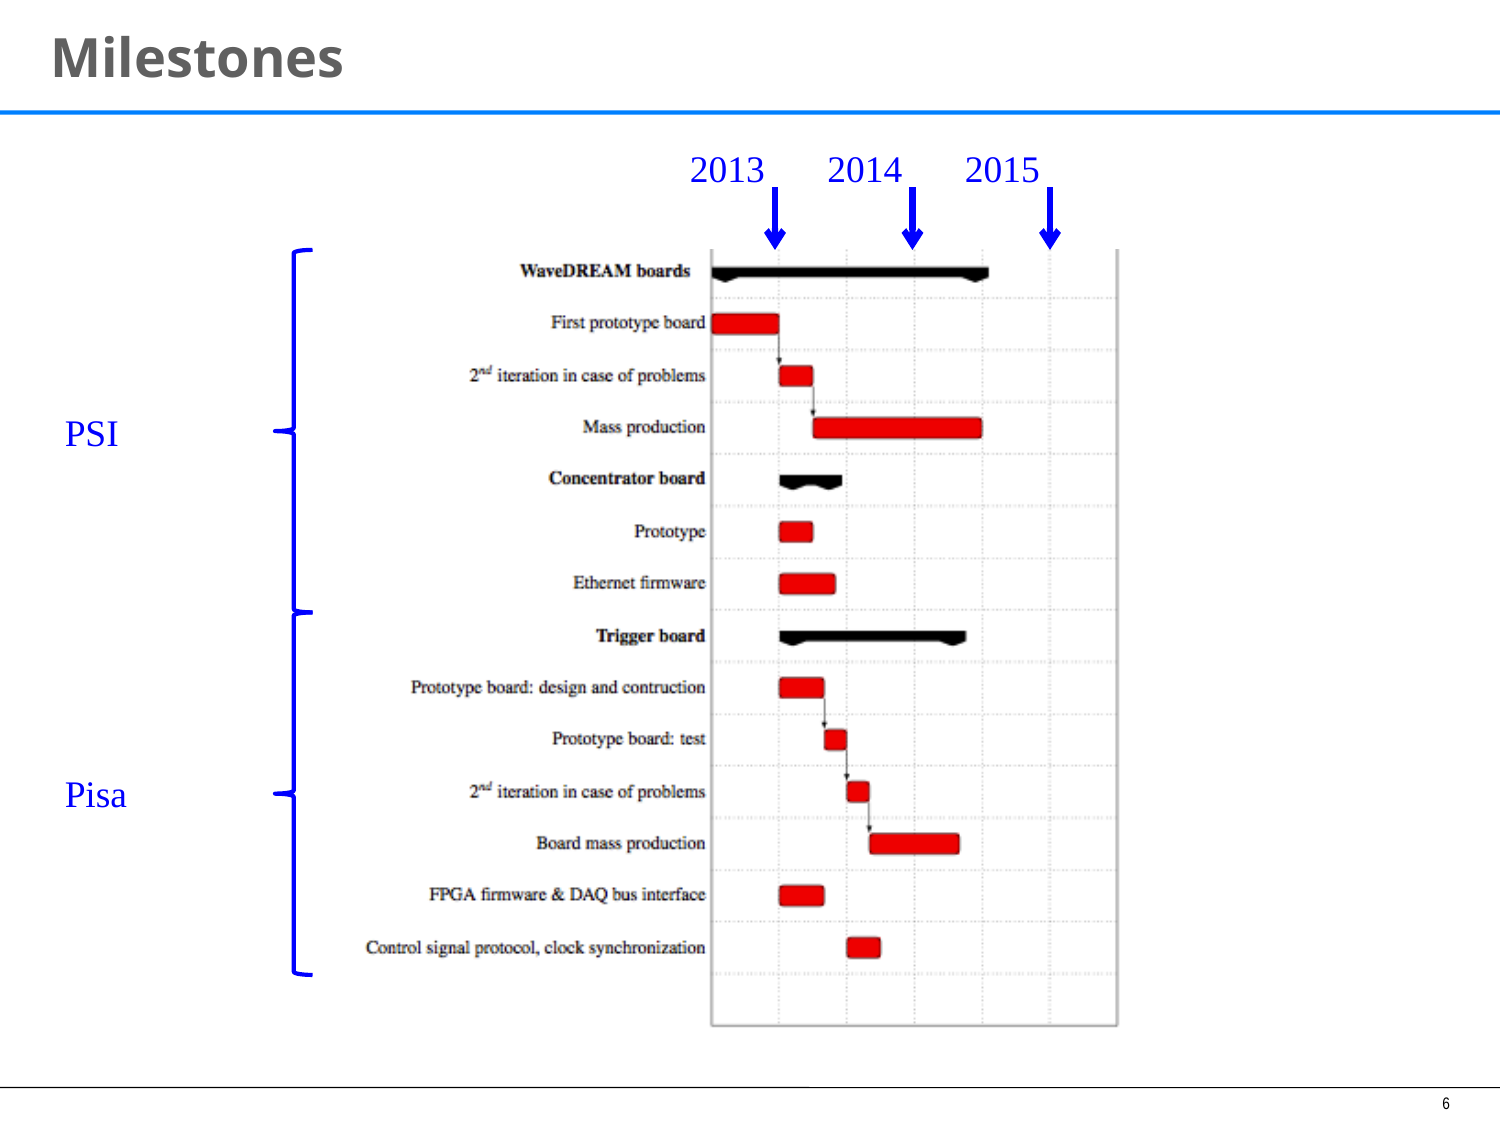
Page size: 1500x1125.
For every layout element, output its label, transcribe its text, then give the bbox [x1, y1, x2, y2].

text_box [275, 249, 313, 612]
title Milestones [49, 23, 1448, 103]
text_box 2013 [675, 137, 812, 198]
text_box Pisa [50, 762, 250, 823]
text_box 2014 [812, 137, 950, 198]
text_box 2015 [950, 137, 1150, 198]
picture [362, 249, 1126, 1031]
slide_number 6 [1312, 1092, 1450, 1125]
text_box [275, 612, 313, 975]
text_box PSI [50, 401, 250, 462]
